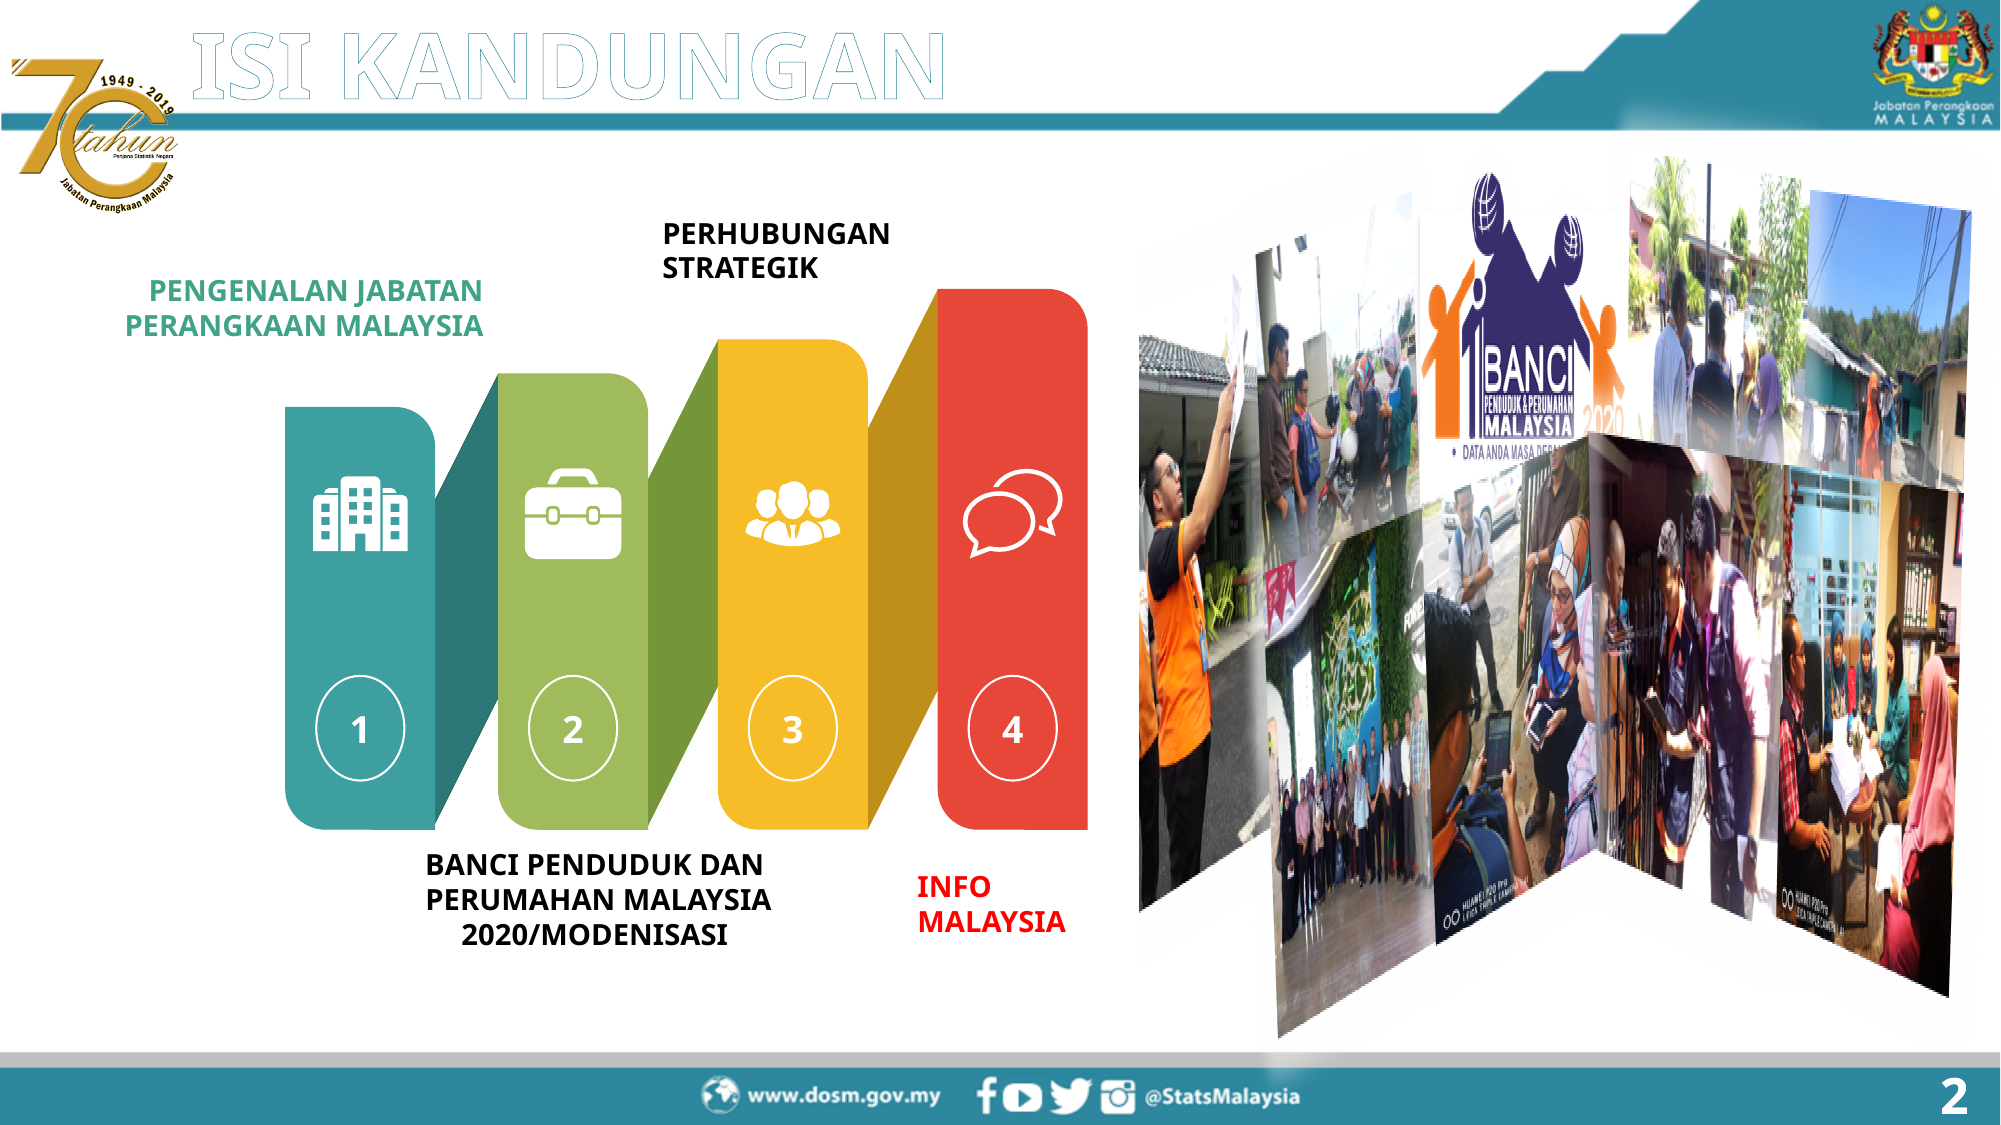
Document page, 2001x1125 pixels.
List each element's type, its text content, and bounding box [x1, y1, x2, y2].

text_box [58, 207, 1138, 960]
text_box ISI KANDUNGAN [176, 0, 1666, 125]
picture [0, 0, 2001, 1125]
